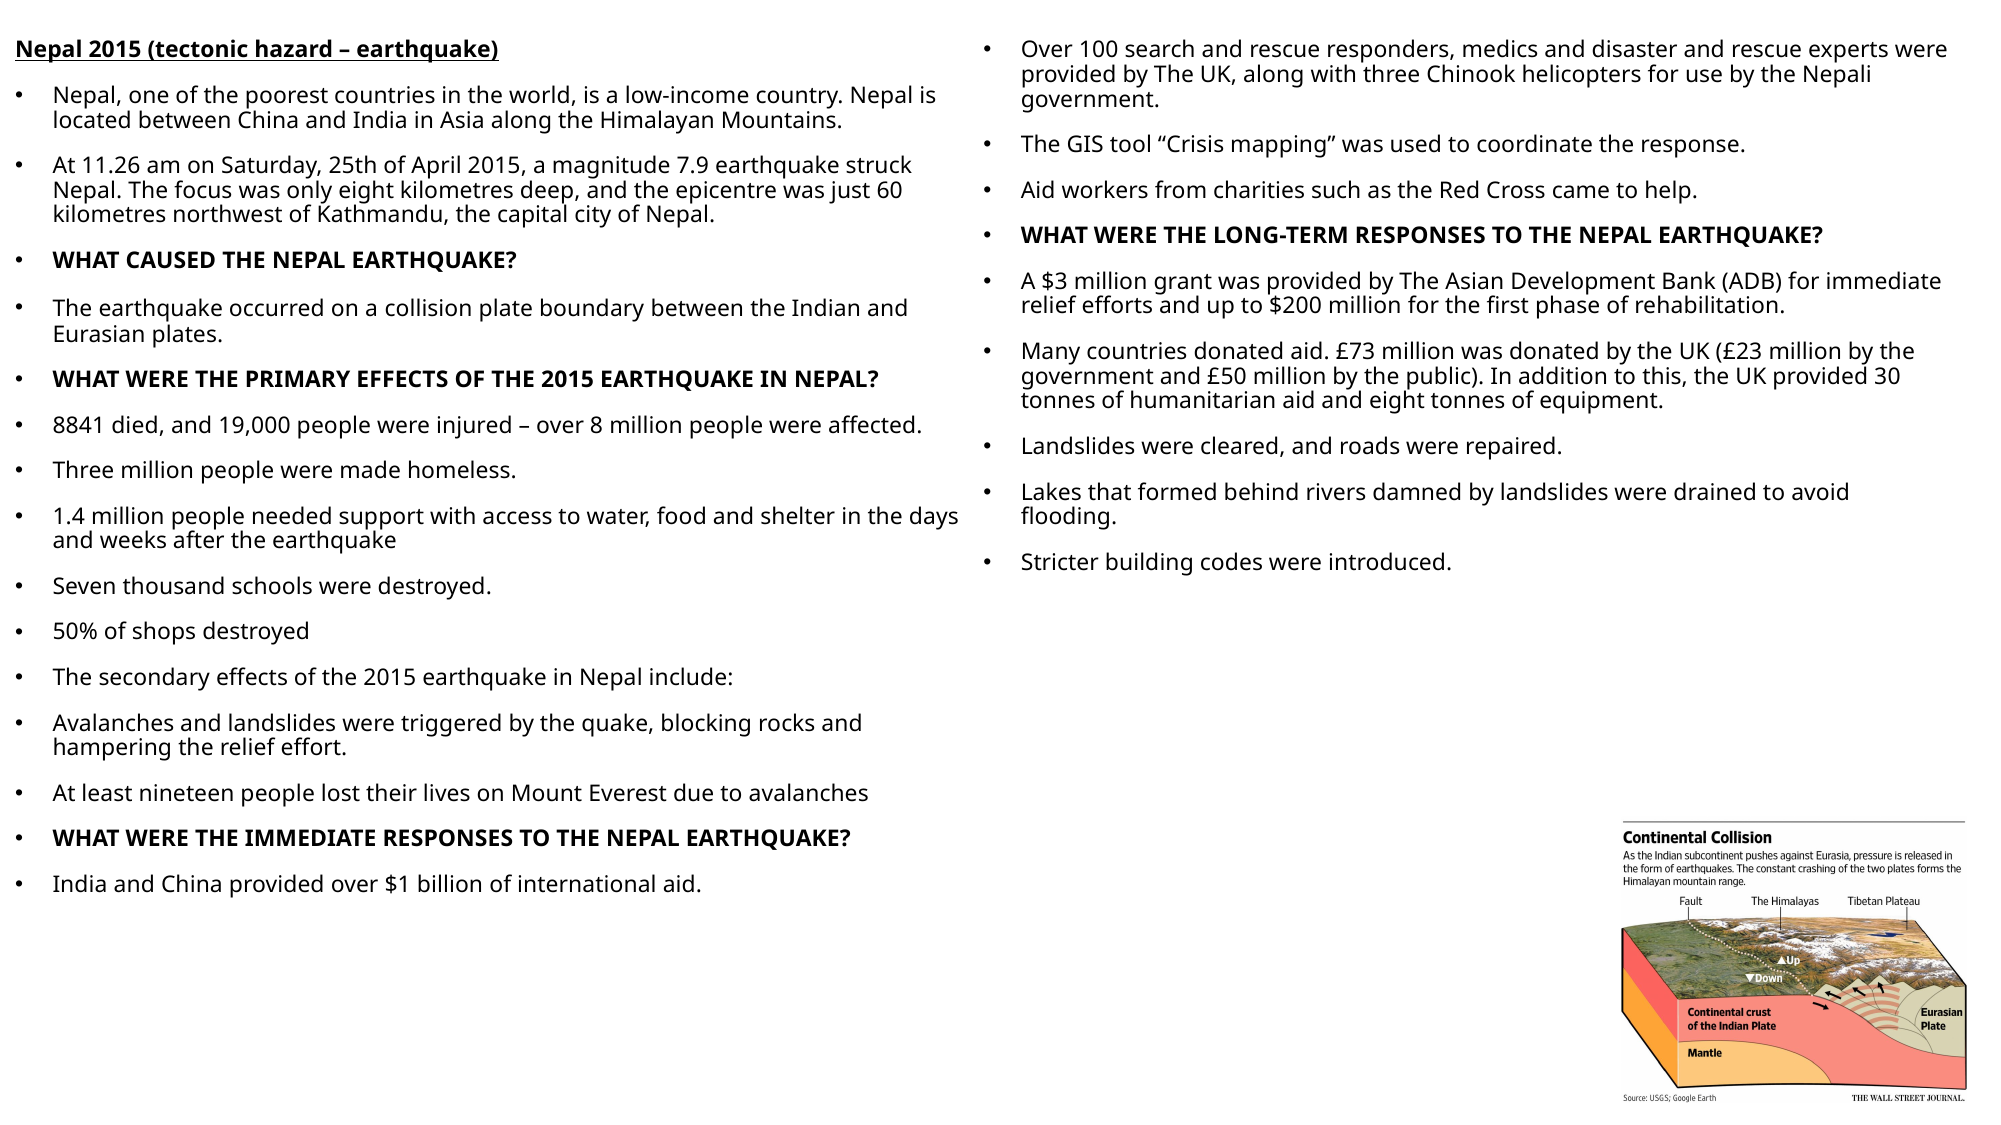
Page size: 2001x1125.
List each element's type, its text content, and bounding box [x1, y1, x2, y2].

picture [1621, 816, 1968, 1104]
list Nepal 2015 (tectonic hazard – earthquake) Nepal, one of the poorest countries in the world, is a low-income country. Nepal is located between China and India in Asia along the Himalayan Mountains. At 11.26 am on Saturday, 25th of April 2015, a magnitude 7.9 earthquake struck Nepal. The focus was only eight kilometres deep, and the epicentre was just 60 kilometres northwest of Kathmandu, the capital city of Nepal. WHAT CAUSED THE NEPAL EARTHQUAKE? The earthquake occurred on a collision plate boundary between the Indian and Eurasian plates. WHAT WERE THE PRIMARY EFFECTS OF THE 2015 EARTHQUAKE IN NEPAL? 8841 died, and 19,000 people were injured – over 8 million people were affected. Three million people were made homeless. 1.4 million people needed support with access to water, food and shelter in the days and weeks after the earthquake Seven thousand schools were destroyed. 50% of shops destroyed The secondary effects of the 2015 earthquake in Nepal include: Avalanches and landslides were triggered by the quake, blocking rocks and hampering the relief effort. At least nineteen people lost their lives on Mount Everest due to avalanches WHAT WERE THE IMMEDIATE RESPONSES TO THE NEPAL EARTHQUAKE? India and China provided over $1 billion of international aid. Over 100 search and rescue responders, medics and disaster and rescue experts were provided by The UK, along with three Chinook helicopters for use by the Nepali government. The GIS tool “Crisis mapping” was used to coordinate the response. Aid workers from charities such as the Red Cross came to help. WHAT WERE THE LONG-TERM RESPONSES TO THE NEPAL EARTHQUAKE? A $3 million grant was provided by The Asian Development Bank (ADB) for immediate relief efforts and up to $200 million for the first phase of rehabilitation. Many countries donated aid. £73 million was donated by the UK (£23 million by the government and £50 million by the public). In addition to this, the UK provided 30 tonnes of humanitarian aid and eight tonnes of equipment. Landslides were cleared, and roads were repaired. Lakes that formed behind rivers damned by landslides were drained to avoid flooding. Stricter building codes were introduced. [0, 30, 1967, 936]
